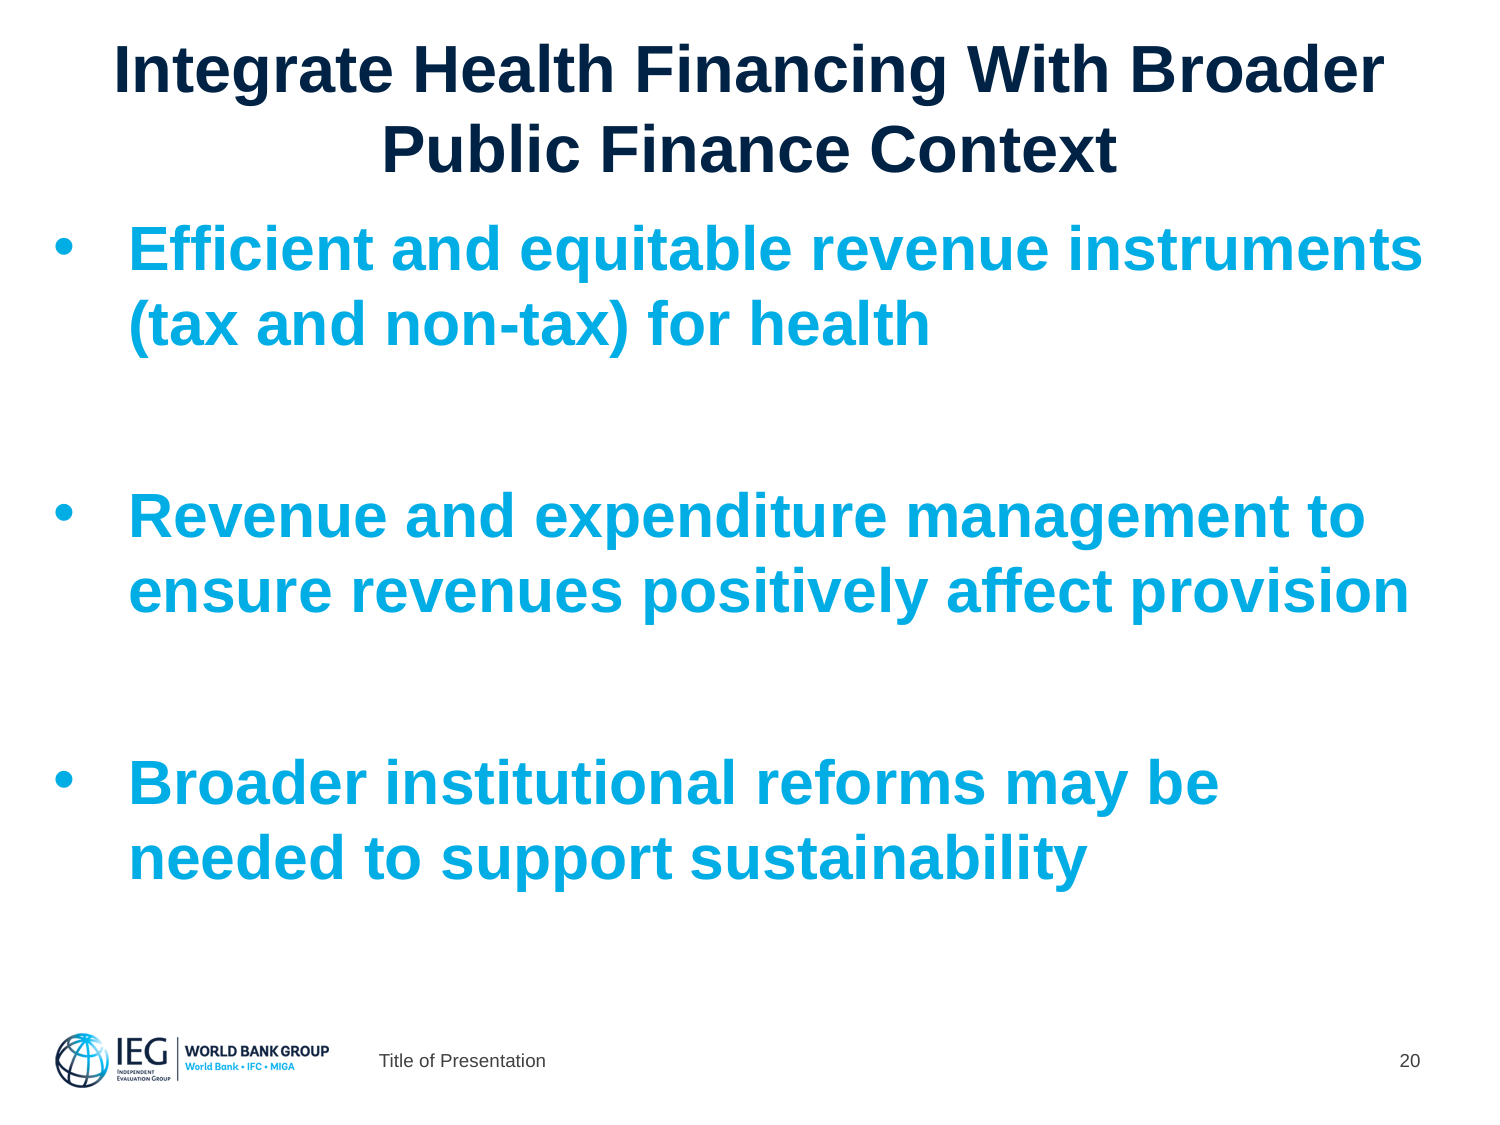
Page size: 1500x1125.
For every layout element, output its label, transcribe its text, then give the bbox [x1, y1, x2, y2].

picture [55, 1033, 329, 1088]
picture [79, 1045, 87, 1054]
list Efficient and equitable revenue instruments (tax and non-tax) for health Revenue and expenditure management to ensure revenues positively affect provision Broader institutional reforms may be needed to support sustainability [53, 208, 1447, 988]
footer Title of Presentation [378, 1043, 1127, 1079]
slide_number 20 [1399, 1043, 1447, 1079]
title Integrate Health Financing With Broader Public Finance Context [53, 42, 1447, 189]
